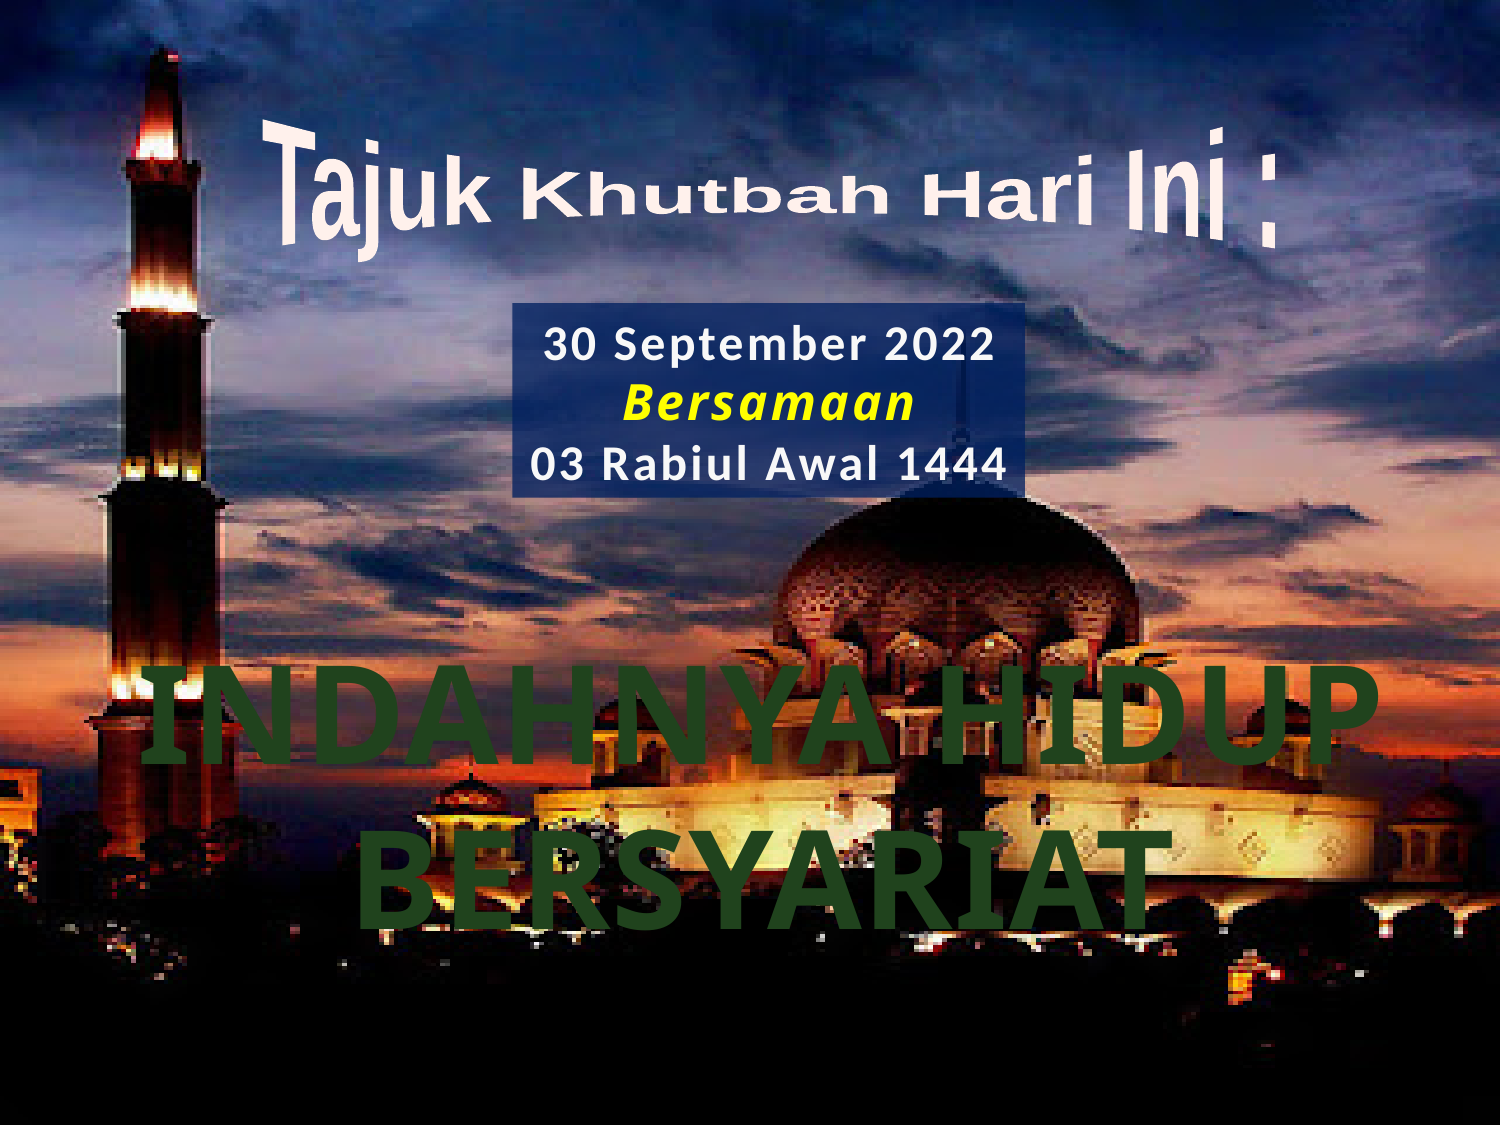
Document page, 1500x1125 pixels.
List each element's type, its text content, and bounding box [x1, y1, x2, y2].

text_box 30 September 2022 Bersamaan 03 Rabiul Awal 1444 [512, 303, 1025, 498]
text_box INDAHNYA HIDUP BERSYARIAT [62, 619, 1463, 965]
picture [0, 0, 1500, 1125]
